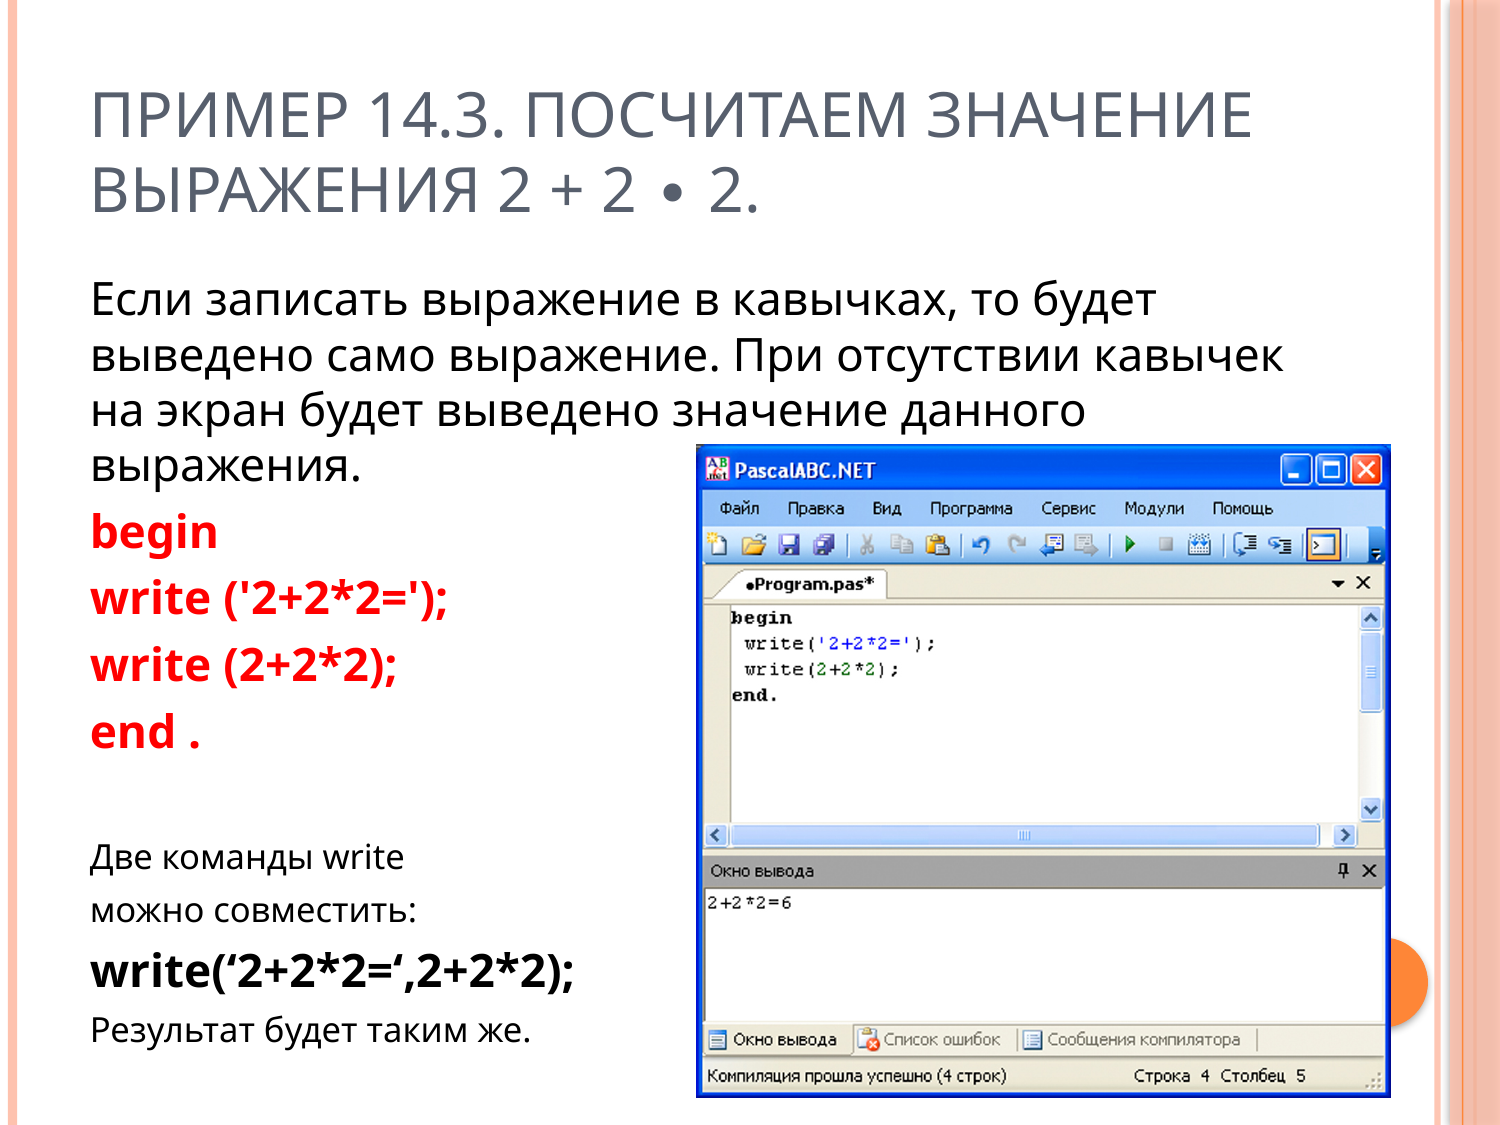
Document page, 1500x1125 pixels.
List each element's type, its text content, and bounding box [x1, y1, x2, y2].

picture [696, 443, 1392, 1098]
title Пример 14.3. Посчитаем значение выражения 2 + 2 ∙ 2. [75, 45, 1300, 233]
list Если записать выражение в кавычках, то будет выведено само выражение. При отсутствии кавычек на экран будет выведено значение данного выражения. begin write ('2+2*2='); write (2+2*2); end . Две команды write можно совместить: write(‘2+2*2=‘,2+2*2); Результат будет таким же. [75, 262, 1300, 1062]
